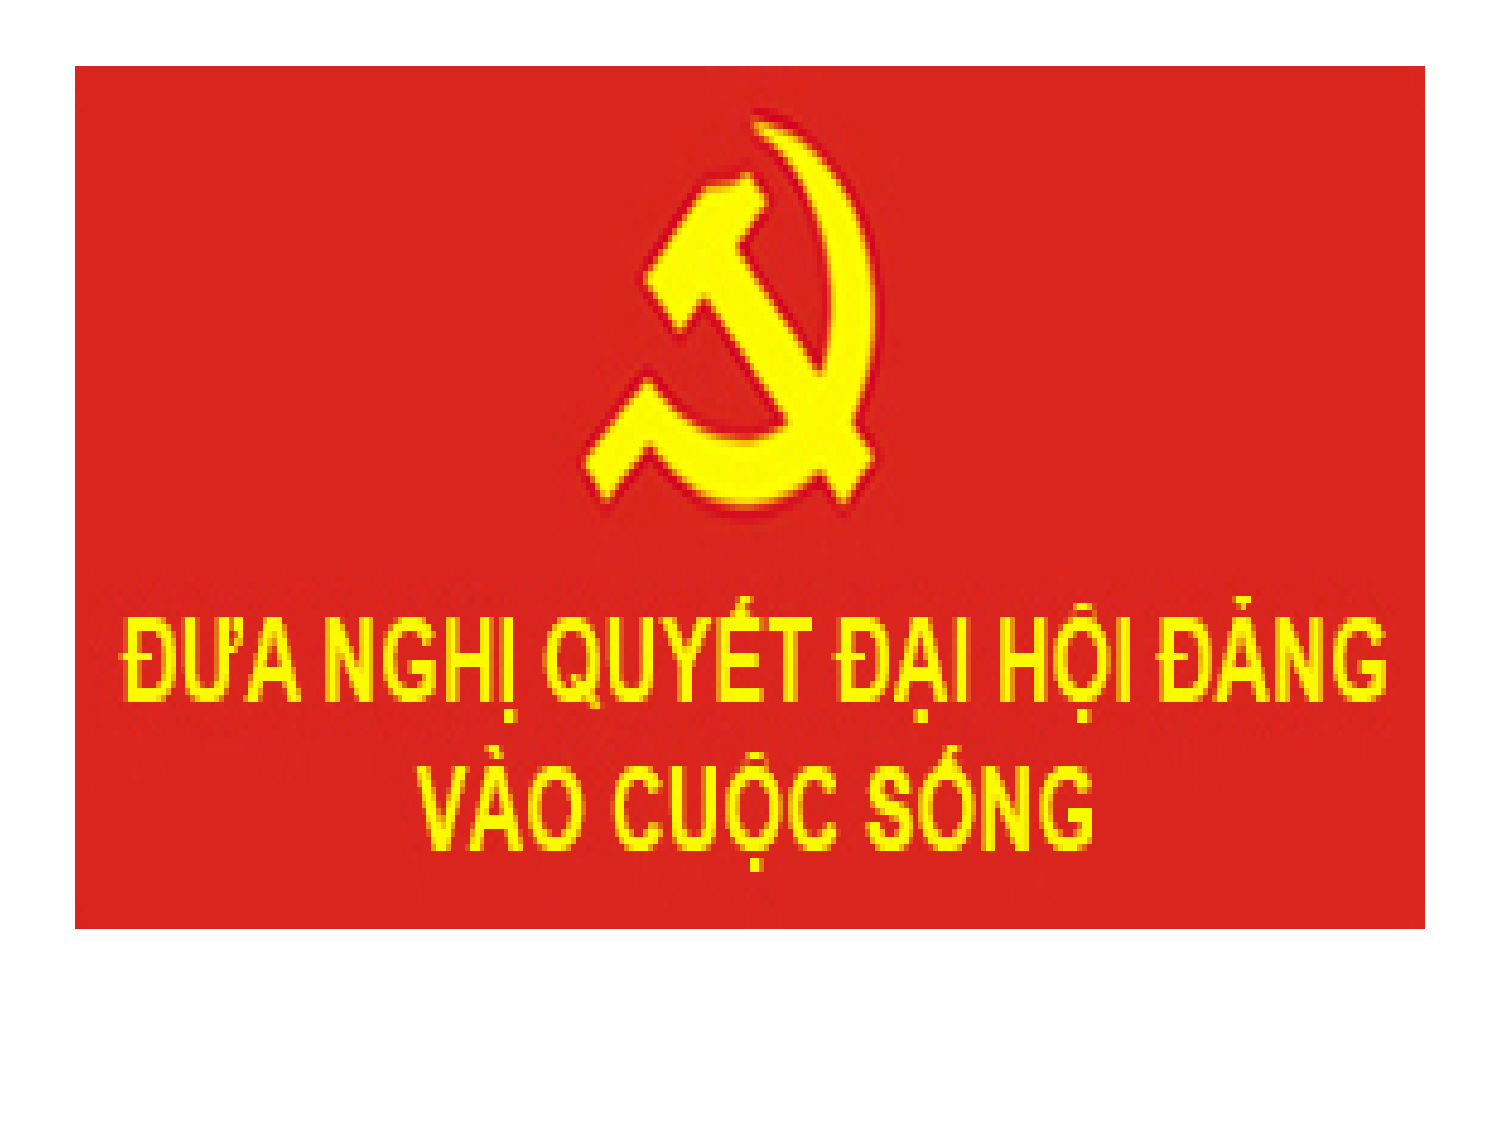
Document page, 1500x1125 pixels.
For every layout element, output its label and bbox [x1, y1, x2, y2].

list [74, 66, 1426, 929]
